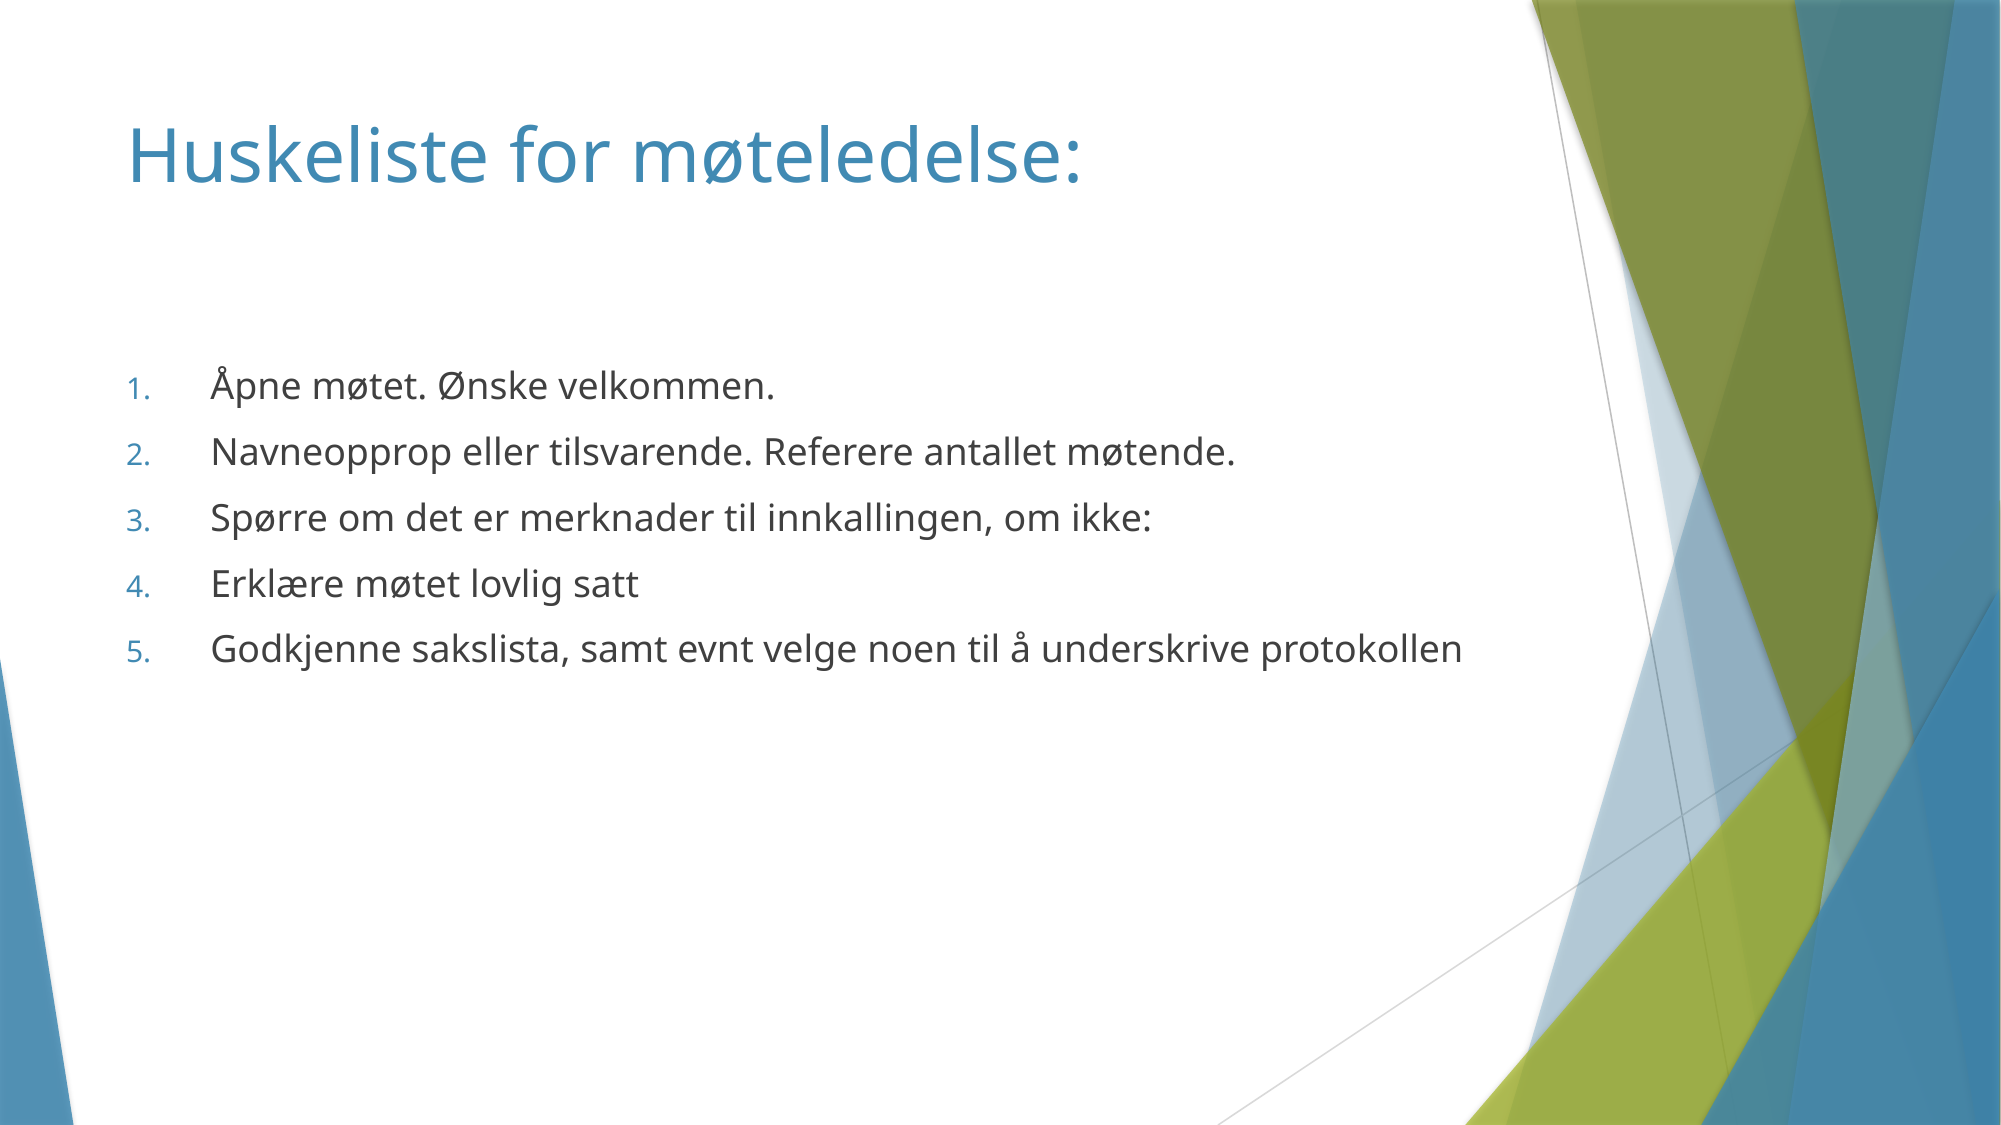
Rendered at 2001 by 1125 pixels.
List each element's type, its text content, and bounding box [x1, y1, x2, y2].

title Huskeliste for møteledelse: [111, 99, 1522, 317]
list Åpne møtet. Ønske velkommen. Navneopprop eller tilsvarende. Referere antallet møtende. Spørre om det er merknader til innkallingen, om ikke: Erklære møtet lovlig satt Godkjenne sakslista, samt evnt velge noen til å underskrive protokollen [111, 354, 1522, 992]
